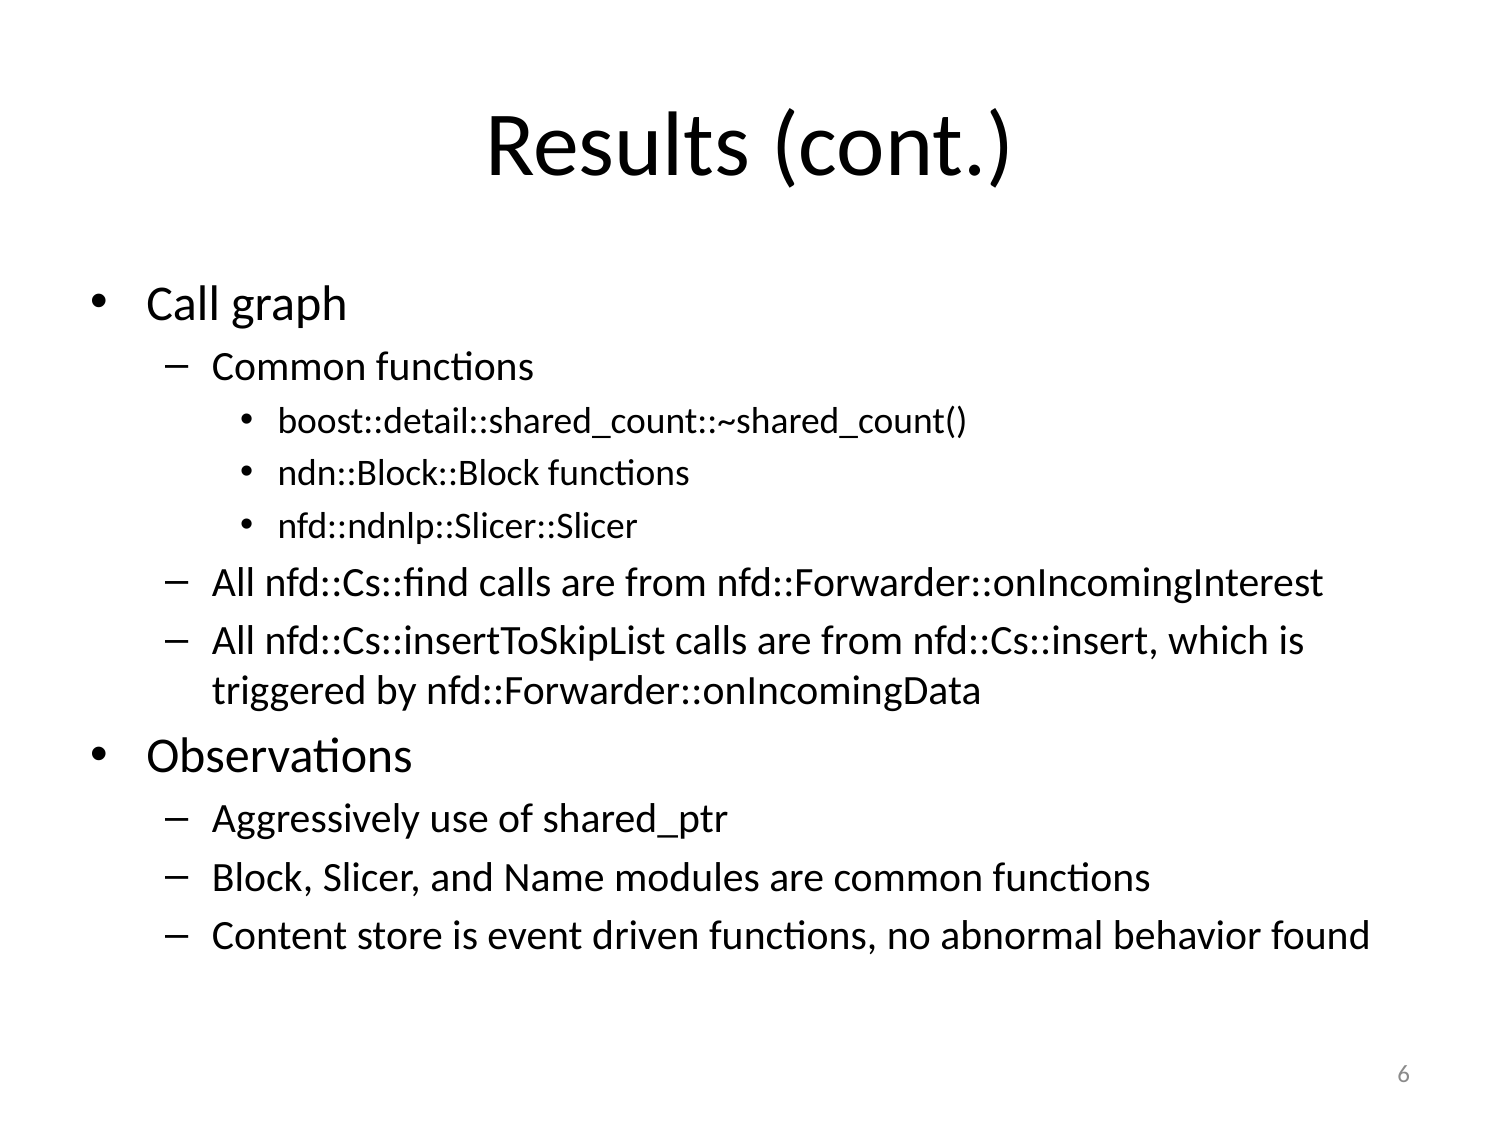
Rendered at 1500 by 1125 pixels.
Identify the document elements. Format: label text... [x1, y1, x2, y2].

list Call graph Common functions boost::detail::shared_count::~shared_count() ndn::Block::Block functions nfd::ndnlp::Slicer::Slicer All nfd::Cs::find calls are from nfd::Forwarder::onIncomingInterest All nfd::Cs::insertToSkipList calls are from nfd::Cs::insert, which is triggered by nfd::Forwarder::onIncomingData Observations Aggressively use of shared_ptr Block, Slicer, and Name modules are common functions Content store is event driven functions, no abnormal behavior found [75, 262, 1425, 1005]
title Results (cont.) [75, 45, 1425, 233]
slide_number 6 [1074, 1042, 1425, 1103]
